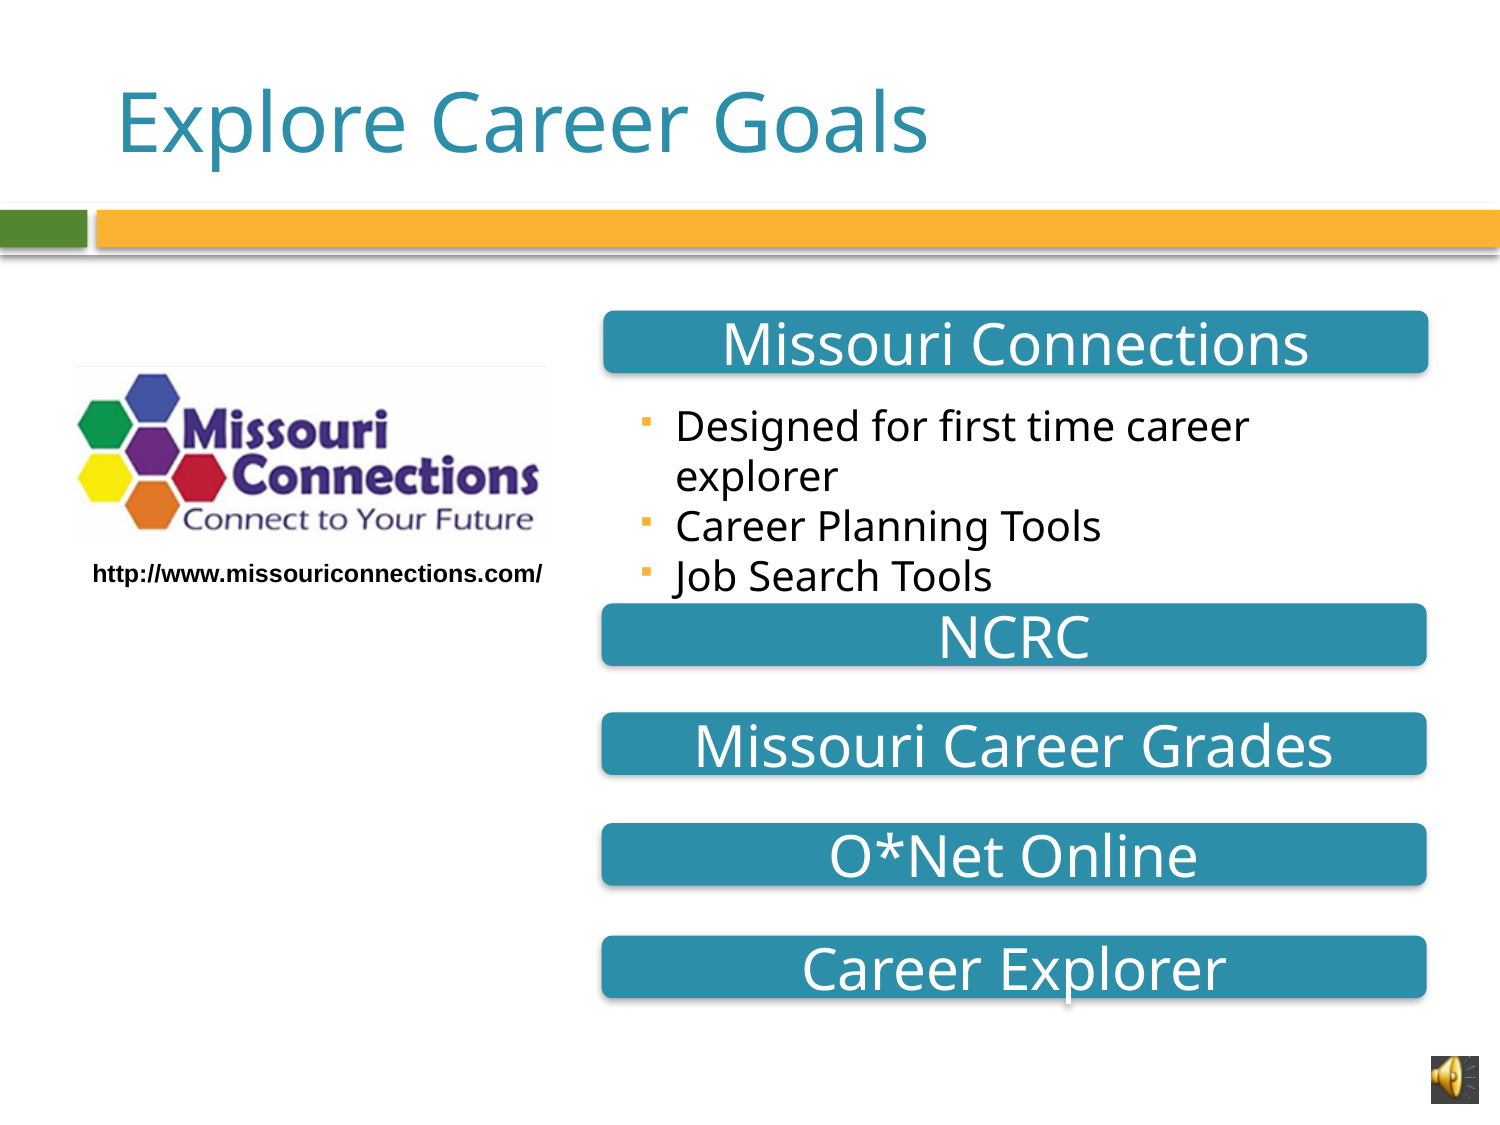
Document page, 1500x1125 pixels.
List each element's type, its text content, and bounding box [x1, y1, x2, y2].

text_box O*Net Online [600, 821, 1429, 888]
text_box Designed for first time career explorer Career Planning Tools Job Search Tools [624, 392, 1350, 601]
text_box NCRC [600, 601, 1429, 668]
text_box Career Explorer [600, 934, 1429, 1000]
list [74, 365, 547, 559]
text_box Missouri Career Grades [600, 710, 1429, 777]
text_box Missouri Connections [601, 309, 1431, 375]
text_box http://www.missouriconnections.com/ [77, 549, 559, 595]
picture [1429, 1054, 1481, 1106]
title Explore Career Goals [100, 37, 1439, 201]
